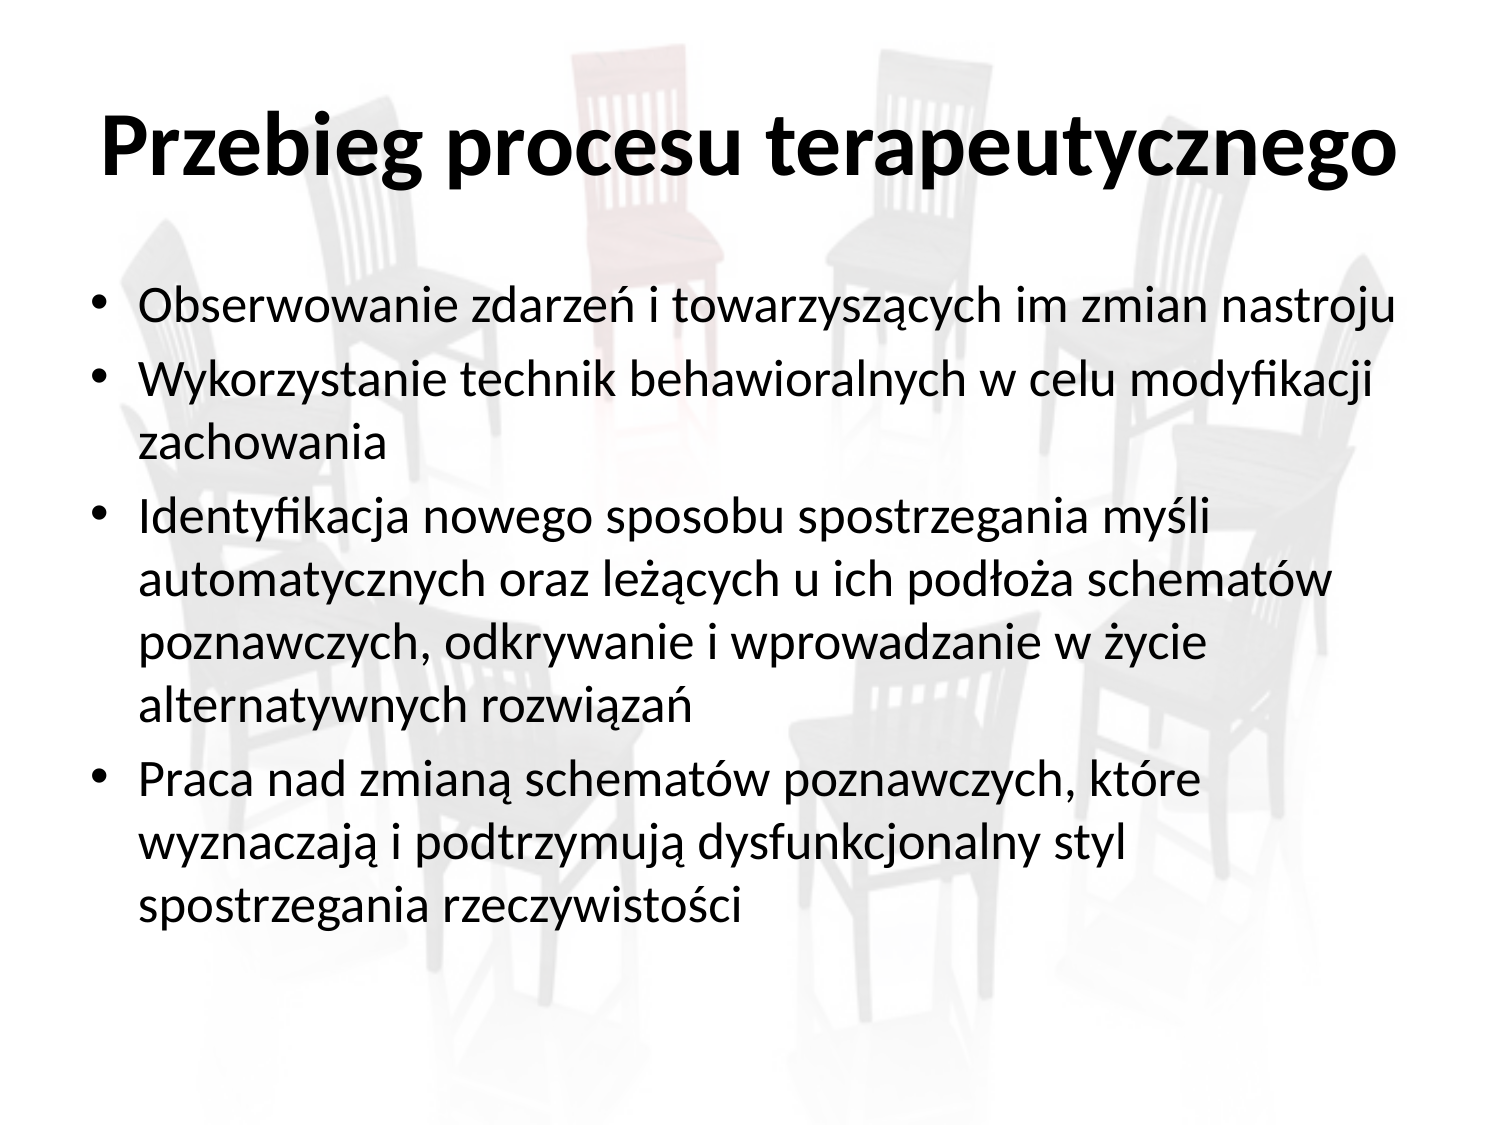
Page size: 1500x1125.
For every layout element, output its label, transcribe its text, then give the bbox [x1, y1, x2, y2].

list Obserwowanie zdarzeń i towarzyszących im zmian nastroju Wykorzystanie technik behawioralnych w celu modyfikacji zachowania Identyfikacja nowego sposobu spostrzegania myśli automatycznych oraz leżących u ich podłoża schematów poznawczych, odkrywanie i wprowadzanie w życie alternatywnych rozwiązań Praca nad zmianą schematów poznawczych, które wyznaczają i podtrzymują dysfunkcjonalny styl spostrzegania rzeczywistości [75, 262, 1425, 1005]
title Przebieg procesu terapeutycznego [75, 45, 1425, 233]
